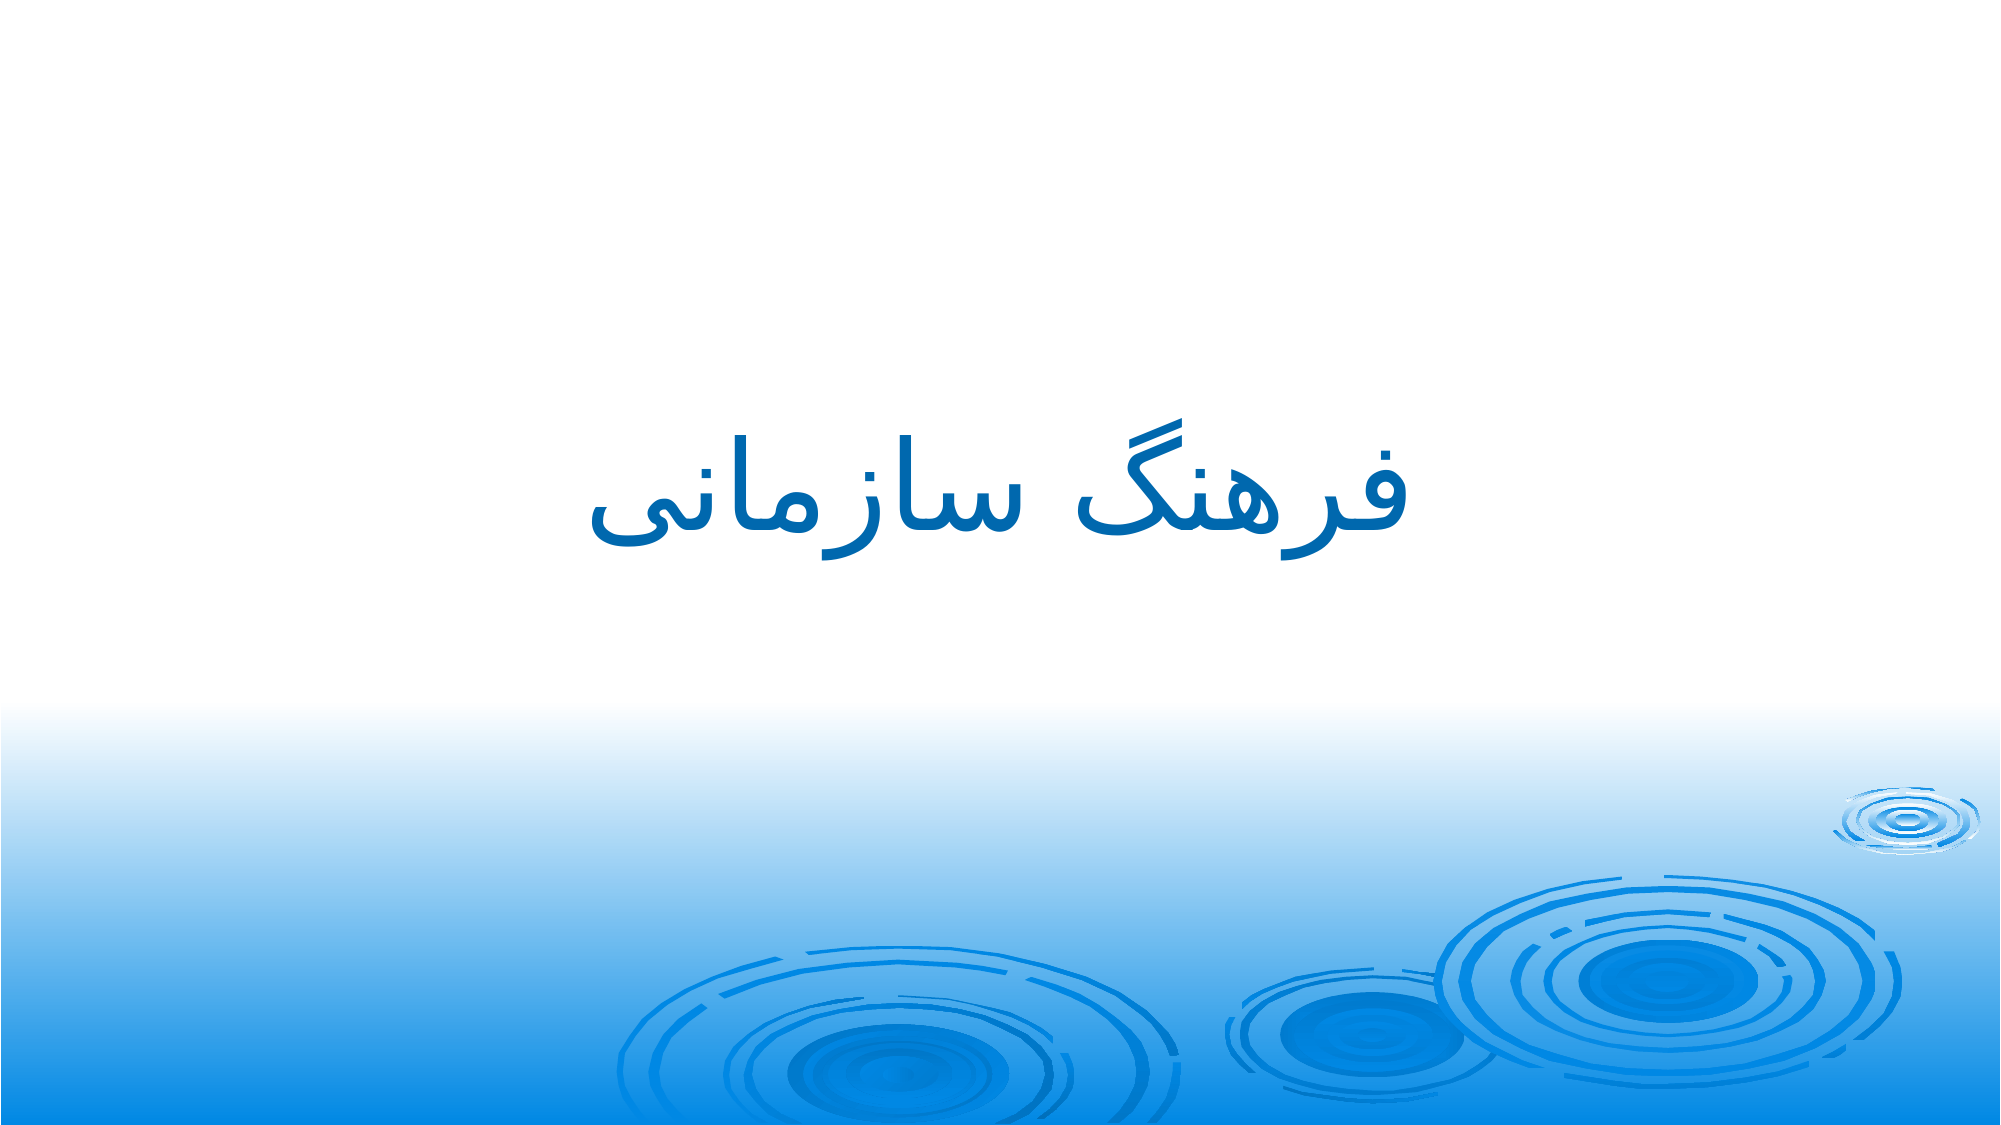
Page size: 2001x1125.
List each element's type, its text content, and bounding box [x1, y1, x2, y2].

title فرهنگ سازمانی [149, 277, 1851, 563]
